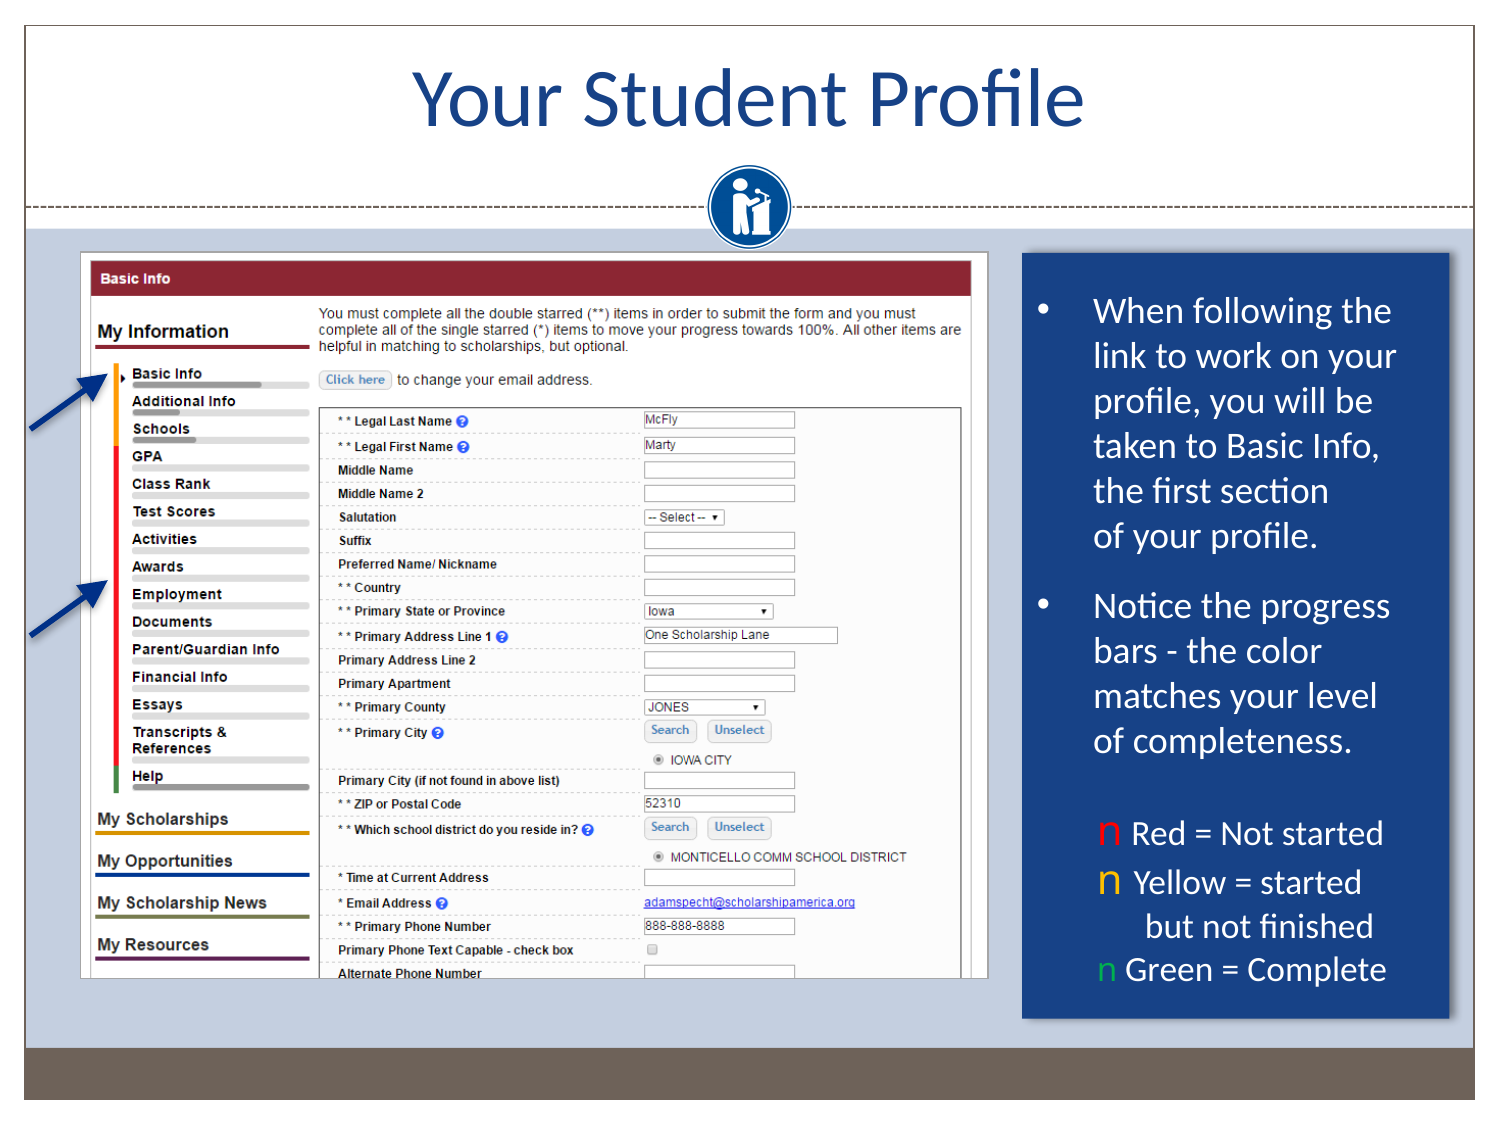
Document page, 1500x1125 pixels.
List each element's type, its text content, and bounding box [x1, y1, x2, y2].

picture [706, 163, 793, 250]
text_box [29, 373, 108, 430]
text_box When following the link to work on your profile, you will be taken to Basic Info, the first section of your profile. Notice the progress bars - the color matches your level of completeness. n Red = Not started n Yellow = started but not finished n Green = Complete [1021, 252, 1450, 1019]
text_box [29, 579, 108, 637]
title Your Student Profile [0, 0, 1500, 151]
picture [80, 252, 988, 978]
